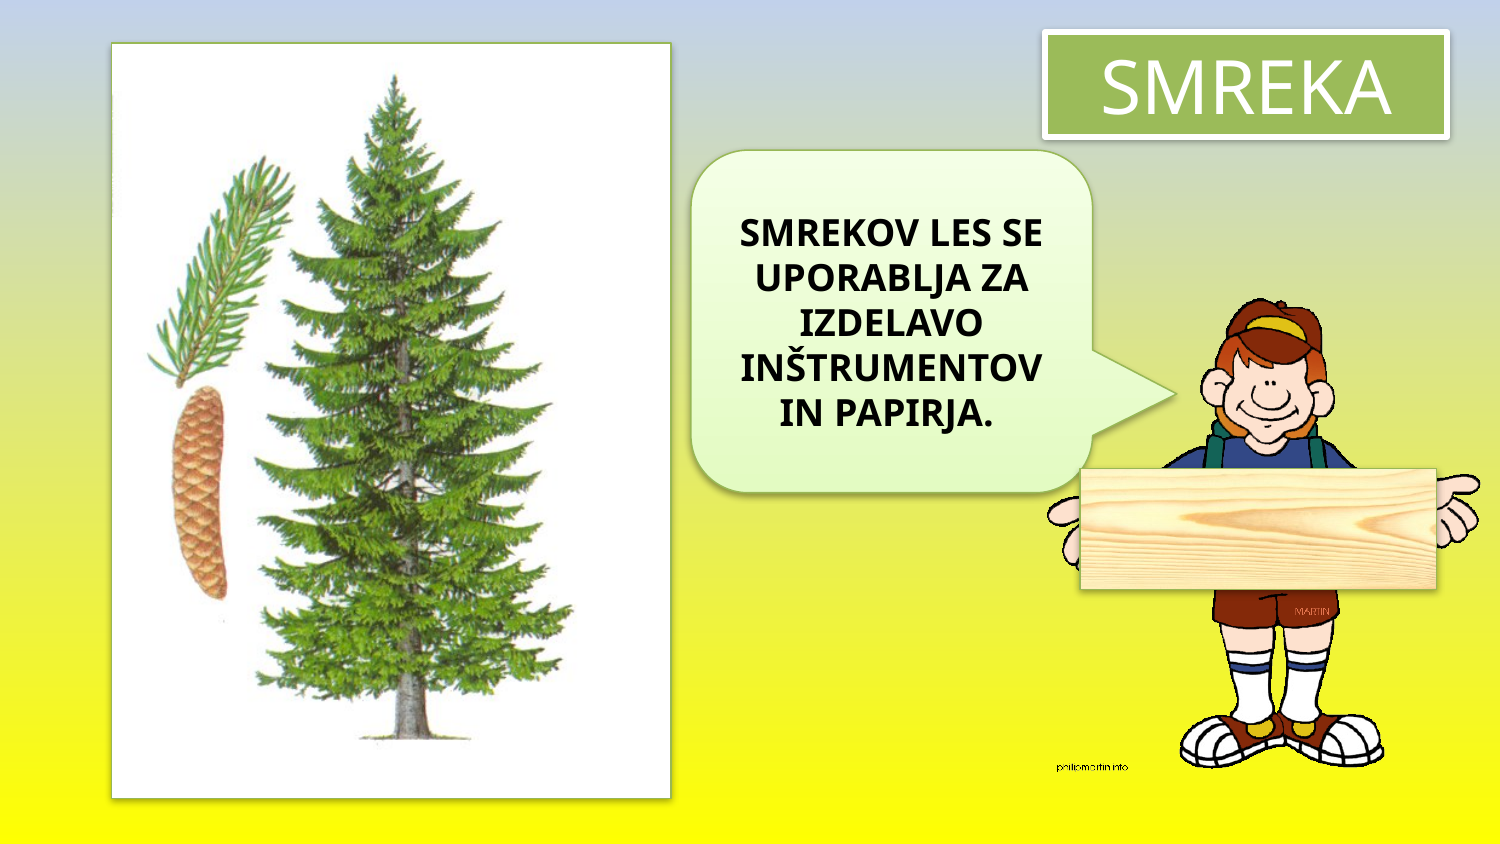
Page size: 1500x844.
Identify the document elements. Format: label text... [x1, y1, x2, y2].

picture [1033, 279, 1500, 785]
picture [111, 43, 671, 799]
text_box SMREKA [1042, 29, 1450, 140]
text_box SMREKOV LES SE UPORABLJA ZA IZDELAVO INŠTRUMENTOV IN PAPIRJA. [690, 149, 1094, 494]
